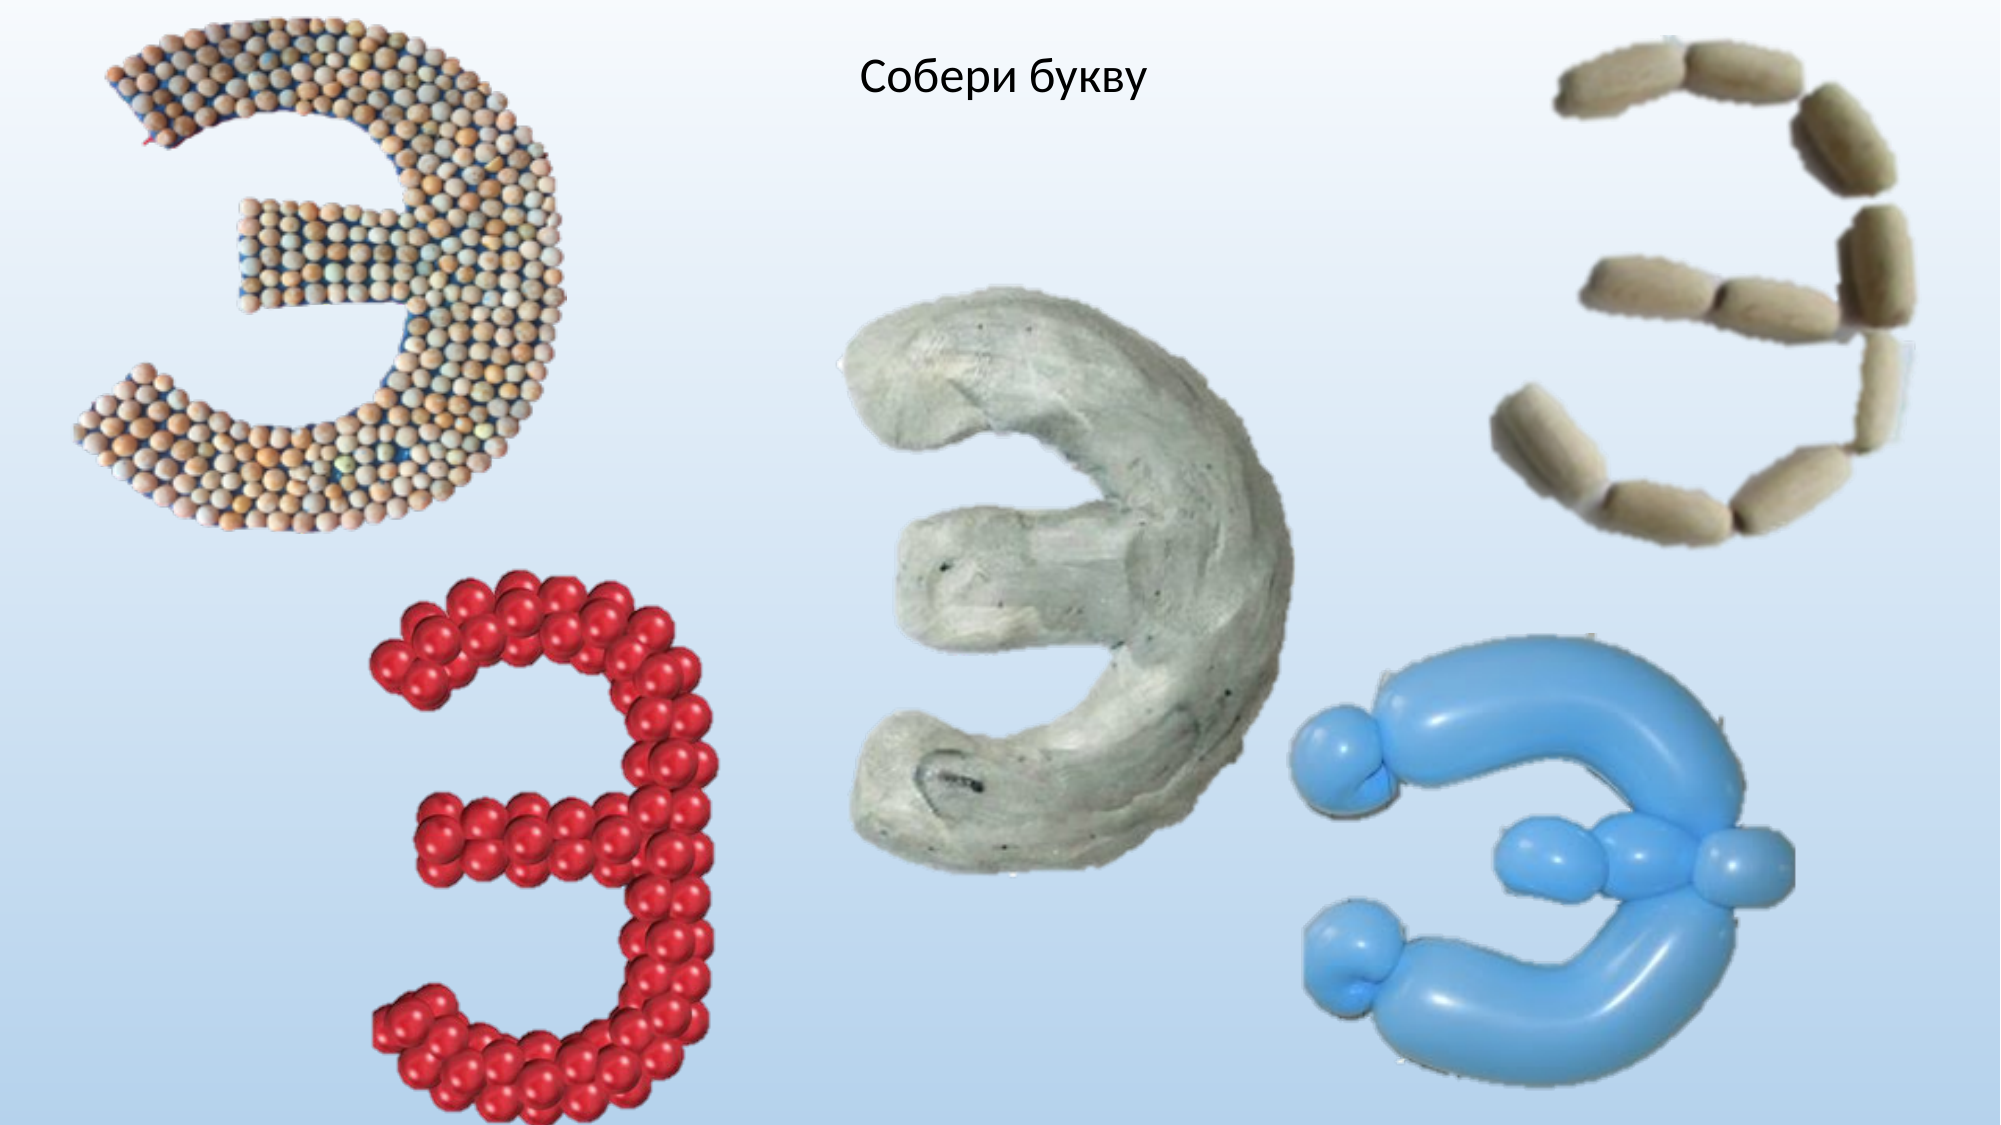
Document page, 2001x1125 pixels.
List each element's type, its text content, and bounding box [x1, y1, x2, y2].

picture [1475, 35, 1930, 564]
picture [49, 3, 567, 548]
text_box Собери букву [845, 35, 1221, 110]
picture [825, 271, 1801, 1107]
picture [351, 562, 727, 1125]
